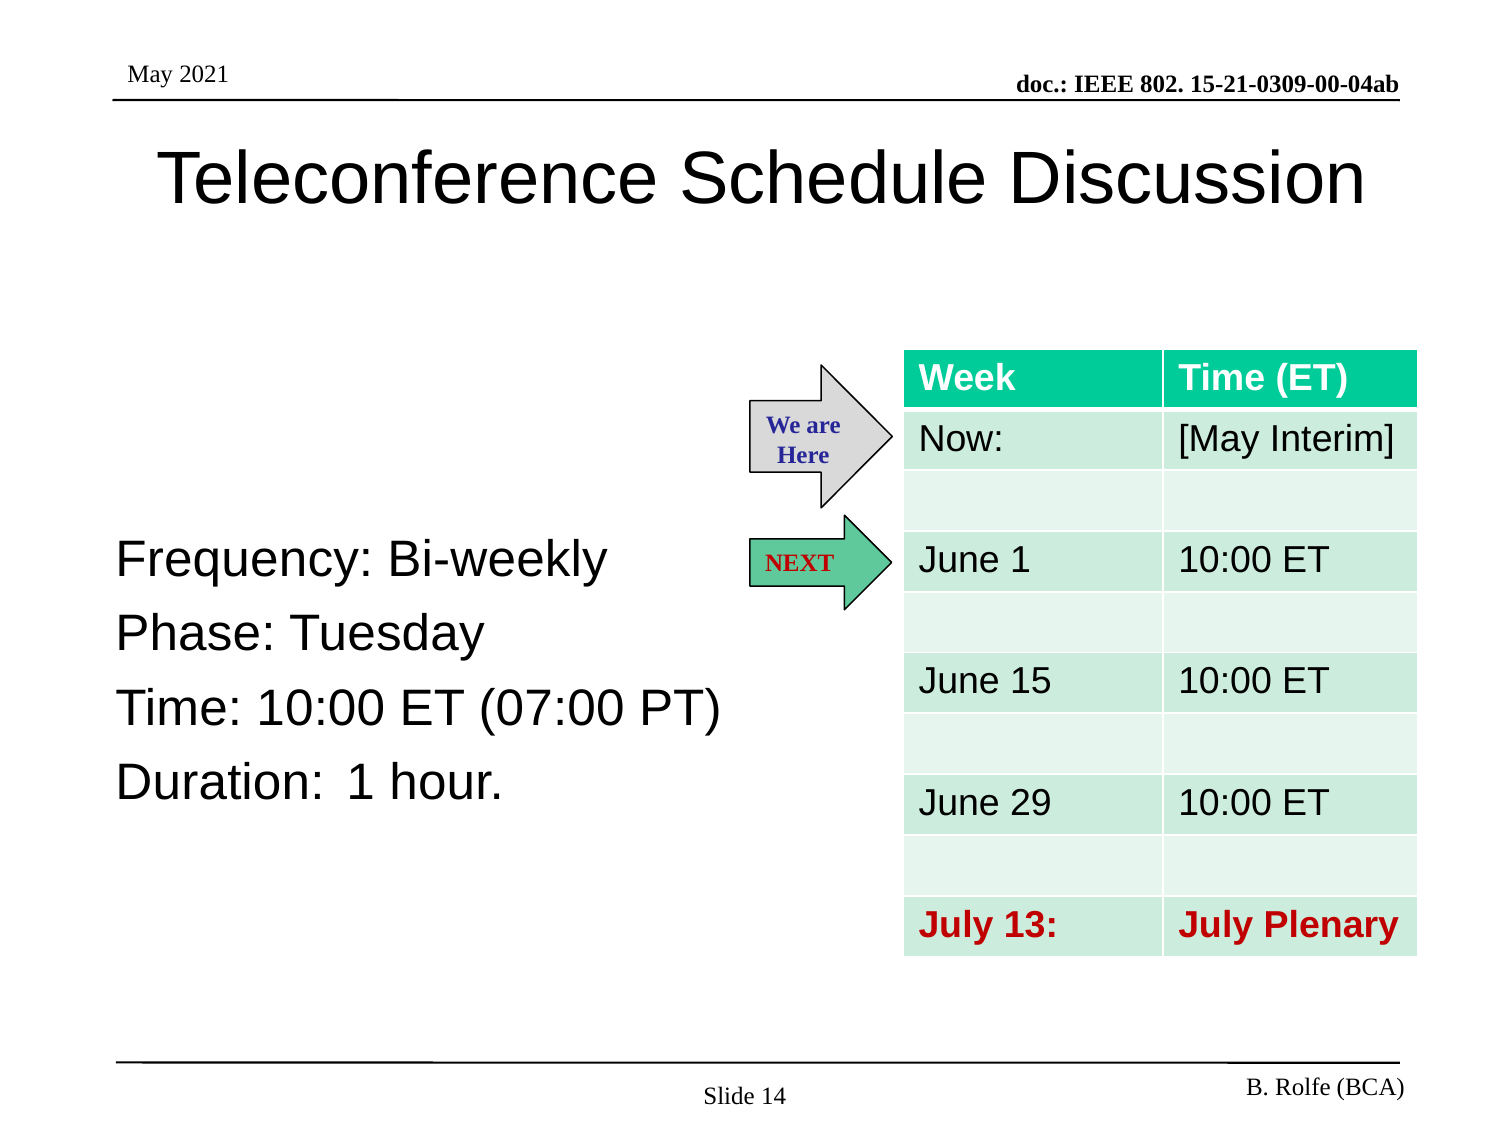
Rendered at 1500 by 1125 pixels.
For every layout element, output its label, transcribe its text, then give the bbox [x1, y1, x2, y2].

table_cell June 1 [904, 532, 1162, 591]
list Frequency: Bi-weekly Phase: Tuesday Time: 10:00 ET (07:00 PT) Duration: 1 hour. [100, 517, 892, 894]
table_cell July 13: [904, 897, 1162, 956]
table_cell [1164, 593, 1417, 652]
table_cell July Plenary [1164, 897, 1417, 956]
text_box NEXT [749, 515, 892, 610]
table_cell June 29 [904, 775, 1162, 834]
title Teleconference Schedule Discussion [125, 112, 1399, 237]
table_cell [904, 714, 1162, 773]
table_header Week [904, 350, 1162, 407]
table_header Time (ET) [1164, 350, 1417, 407]
table_cell [May Interim] [1164, 412, 1417, 469]
table_cell 10:00 ET [1164, 775, 1417, 834]
table_cell [904, 593, 1162, 652]
table_cell Now: [904, 412, 1162, 469]
text_box We are Here [749, 364, 893, 508]
table_cell [1164, 471, 1417, 530]
table_cell 10:00 ET [1164, 532, 1417, 591]
table_cell [904, 471, 1162, 530]
slide_number Slide 14 [690, 1075, 799, 1115]
table_cell [904, 836, 1162, 895]
table_cell [1164, 836, 1417, 895]
table_cell [1164, 714, 1417, 773]
table_cell June 15 [904, 653, 1162, 712]
table_cell 10:00 ET [1164, 653, 1417, 712]
